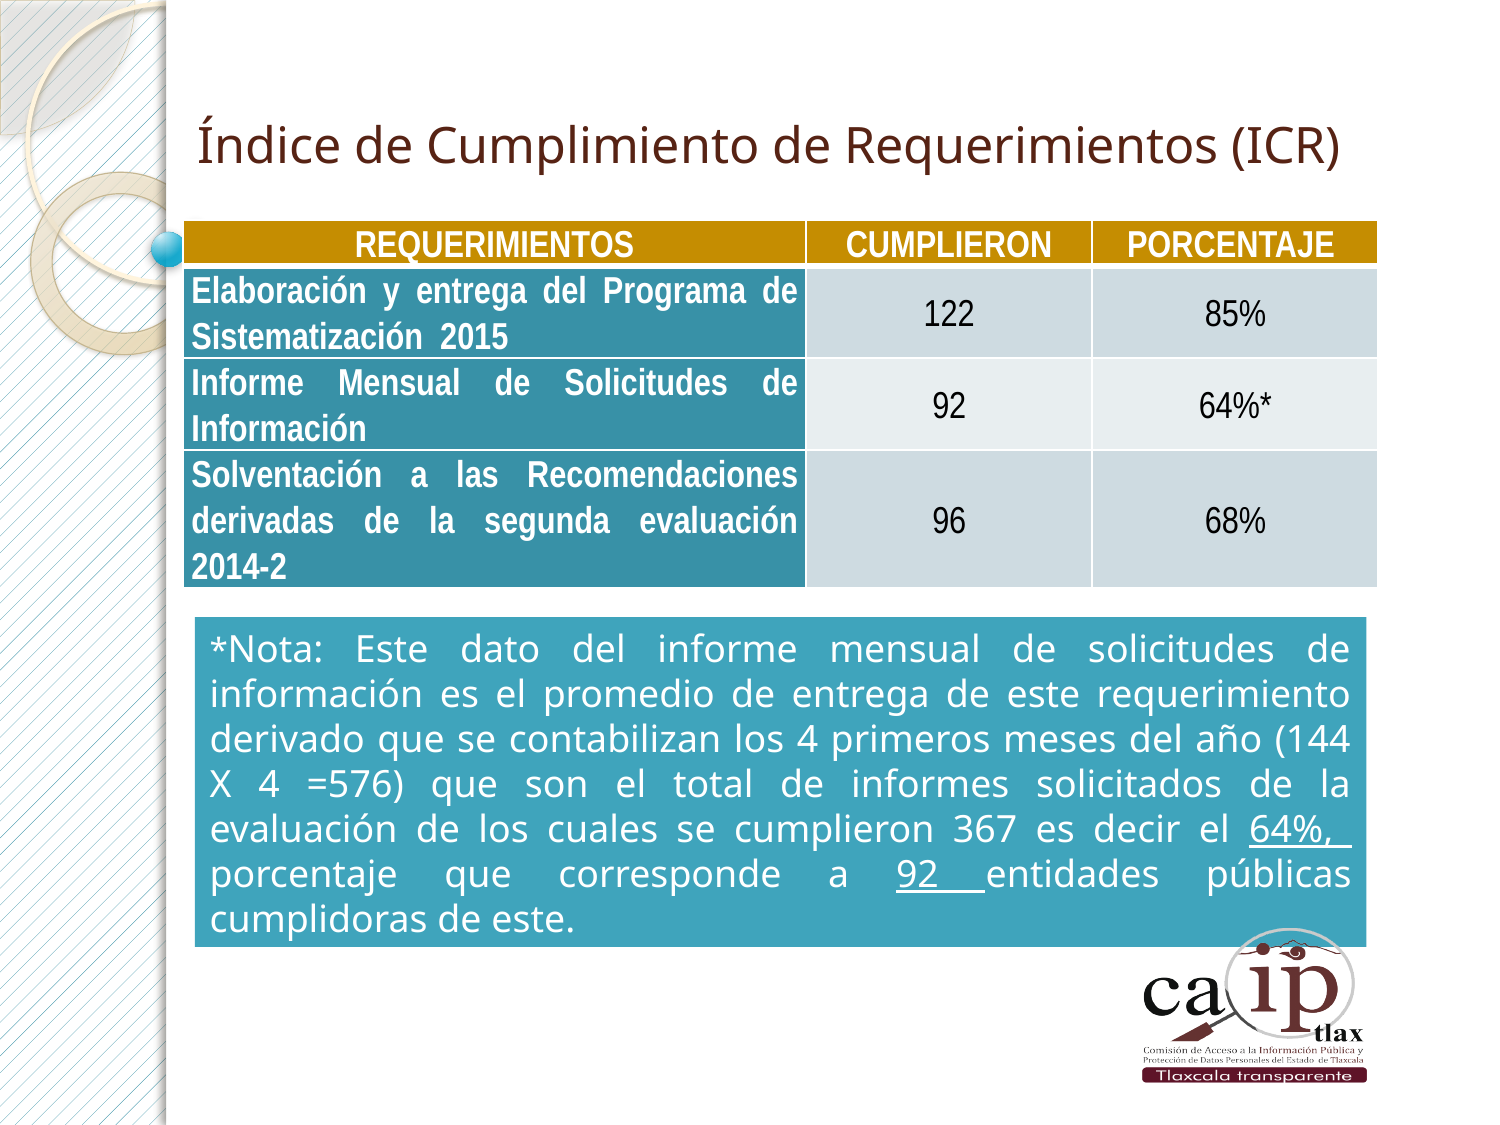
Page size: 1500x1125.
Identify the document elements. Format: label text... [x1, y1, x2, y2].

table_header CUMPLIERON [807, 221, 1091, 263]
text_box Índice de Cumplimiento de Requerimientos (ICR) [182, 90, 1379, 181]
table_cell Informe Mensual de Solicitudes de Información [184, 359, 805, 449]
table_cell 122 [807, 269, 1091, 357]
table_cell 96 [807, 451, 1091, 587]
text_box *Nota: Este dato del informe mensual de solicitudes de información es el promedio de entrega de este requerimiento derivado que se contabilizan los 4 primeros meses del año (144 X 4 =576) que son el total de informes solicitados de la evaluación de los cuales se cumplieron 367 es decir el 64%, porcentaje que corresponde a 92 entidades públicas cumplidoras de este. [194, 617, 1367, 947]
table_cell 64%* [1093, 359, 1377, 449]
table_header PORCENTAJE [1093, 221, 1377, 263]
table_cell Elaboración y entrega del Programa de Sistematización 2015 [184, 269, 805, 357]
table_cell 68% [1093, 451, 1377, 587]
picture [1141, 928, 1367, 1083]
table_cell 85% [1093, 269, 1377, 357]
table_header REQUERIMIENTOS [184, 221, 805, 263]
table_cell Solventación a las Recomendaciones derivadas de la segunda evaluación 2014-2 [184, 451, 805, 587]
table_cell 92 [807, 359, 1091, 449]
